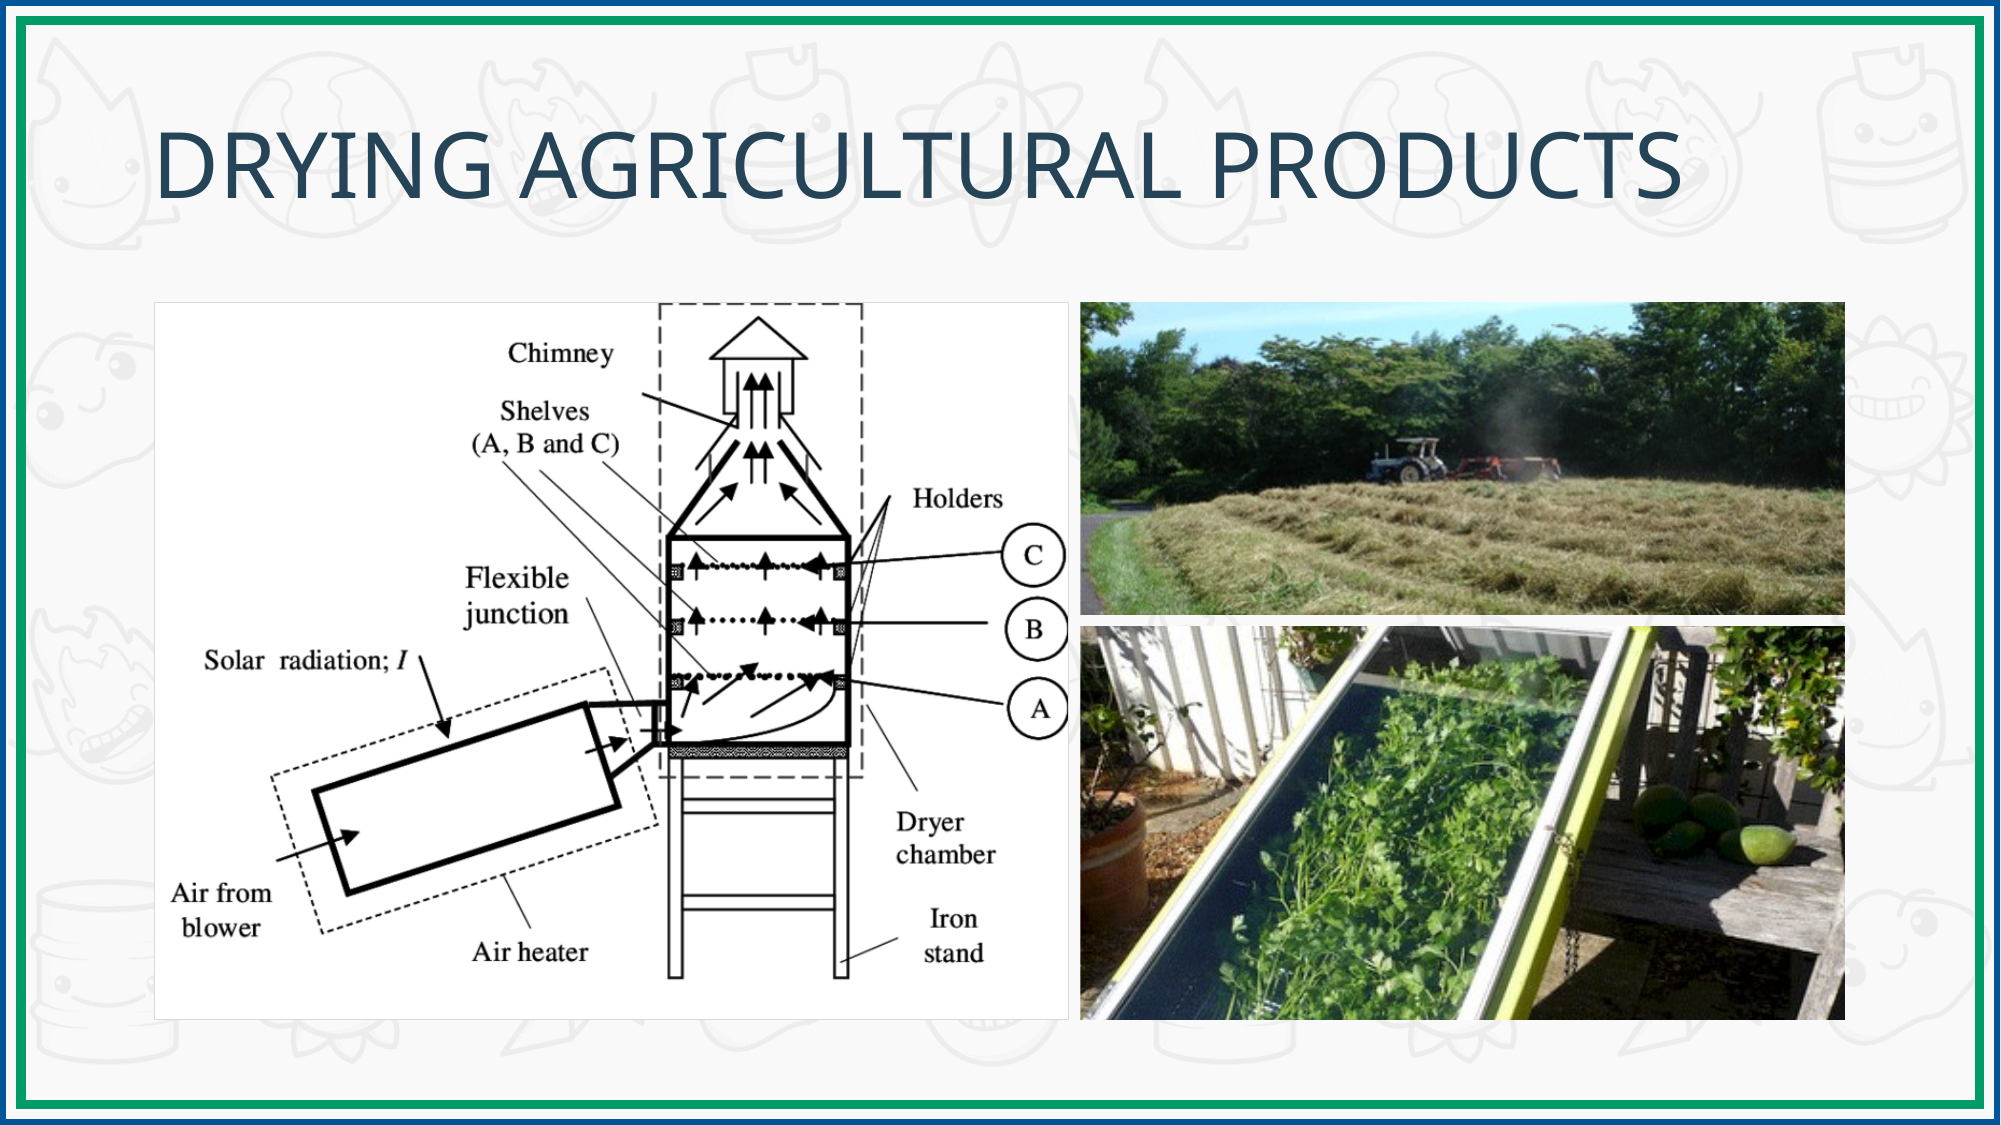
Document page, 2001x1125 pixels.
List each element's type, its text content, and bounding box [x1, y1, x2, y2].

picture [154, 302, 1069, 1020]
picture [1080, 626, 1846, 1020]
title Drying Agricultural Products [137, 59, 1863, 278]
picture [1080, 302, 1846, 615]
